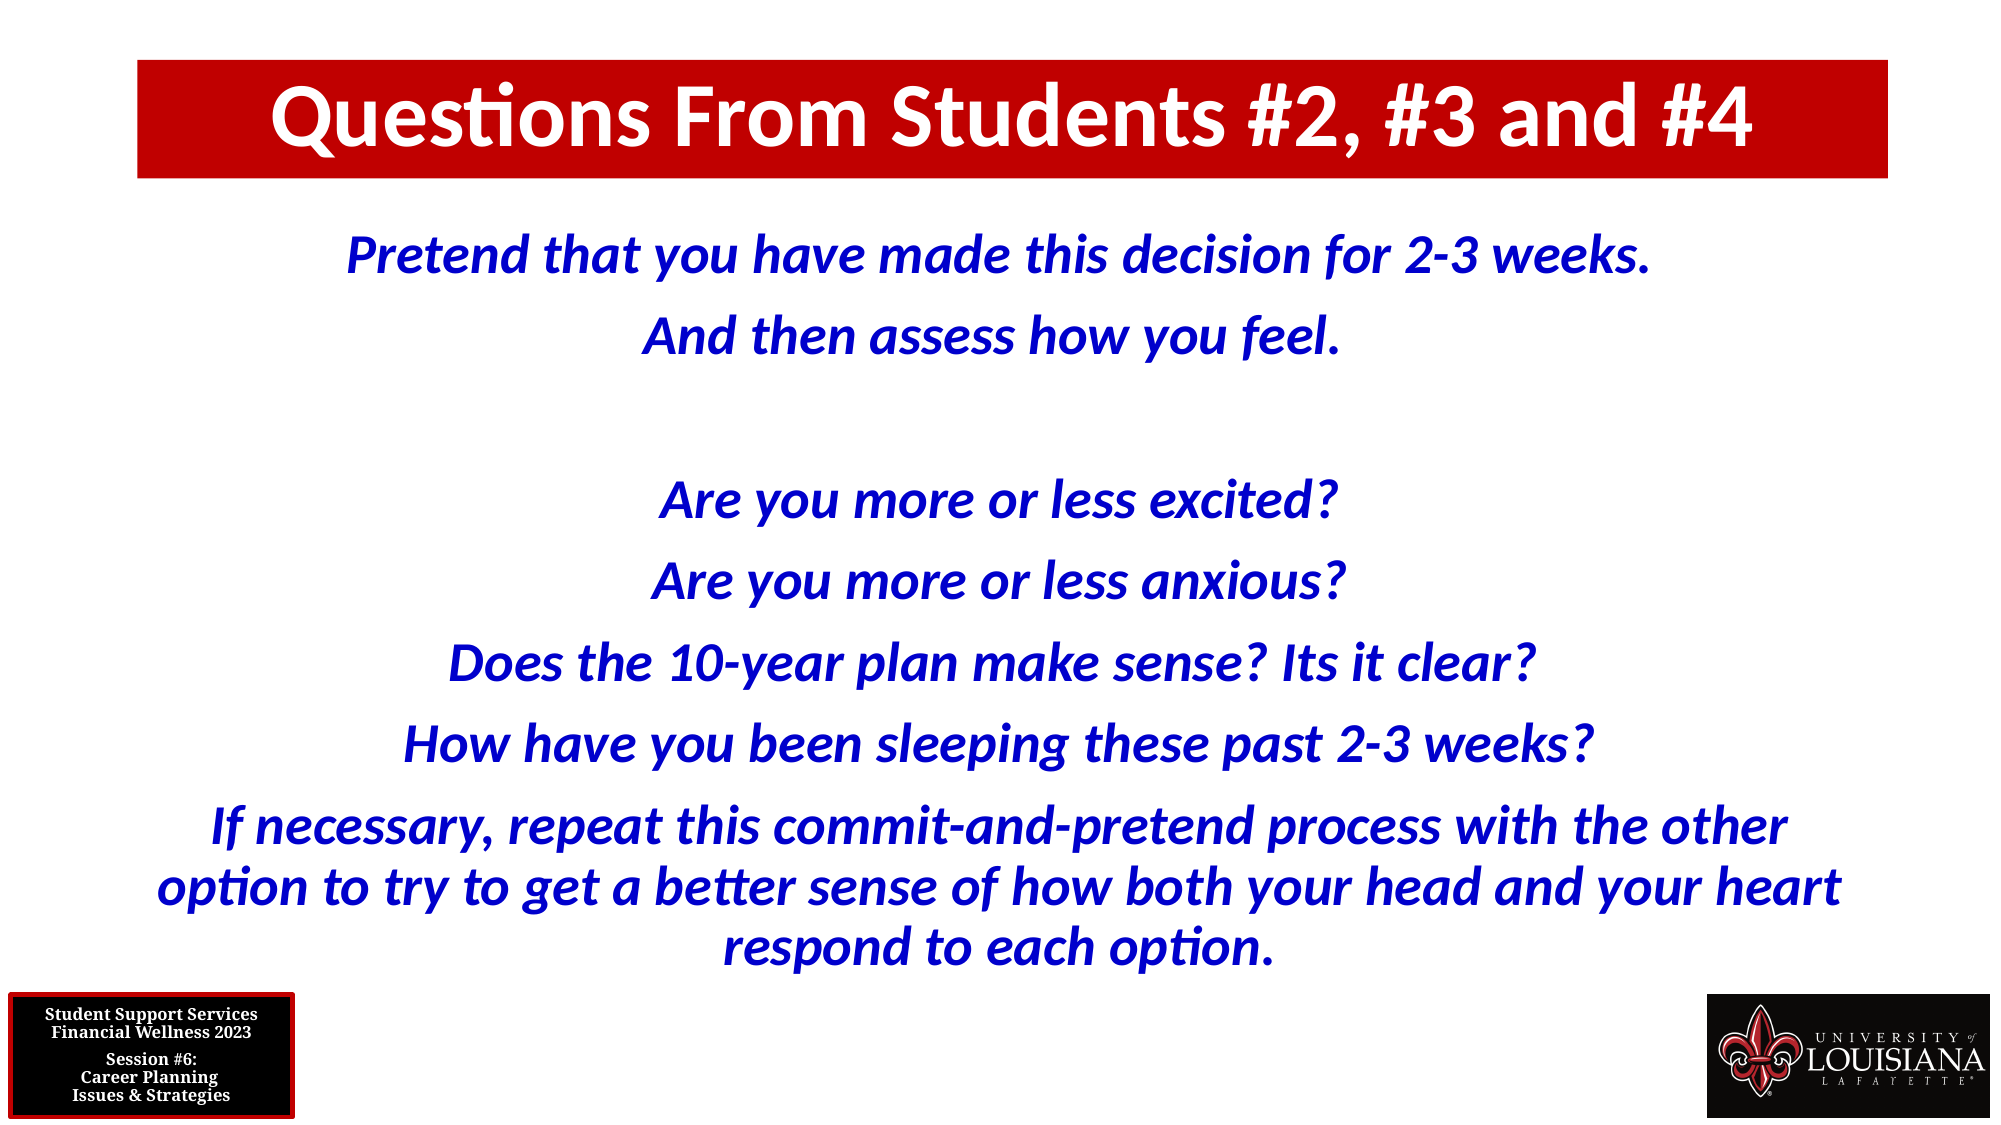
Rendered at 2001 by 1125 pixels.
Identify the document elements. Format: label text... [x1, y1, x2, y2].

picture [1707, 994, 1990, 1118]
text_box Questions From Students #2, #3 and #4 [137, 59, 1888, 179]
text_box Pretend that you have made this decision for 2-3 weeks. And then assess how you feel. Are you more or less excited? Are you more or less anxious? Does the 10-year plan make sense? Its it clear? How have you been sleeping these past 2-3 weeks? If necessary, repeat this commit-and-pretend process with the other option to try to get a better sense of how both your head and your heart respond to each option. [137, 217, 1863, 1014]
